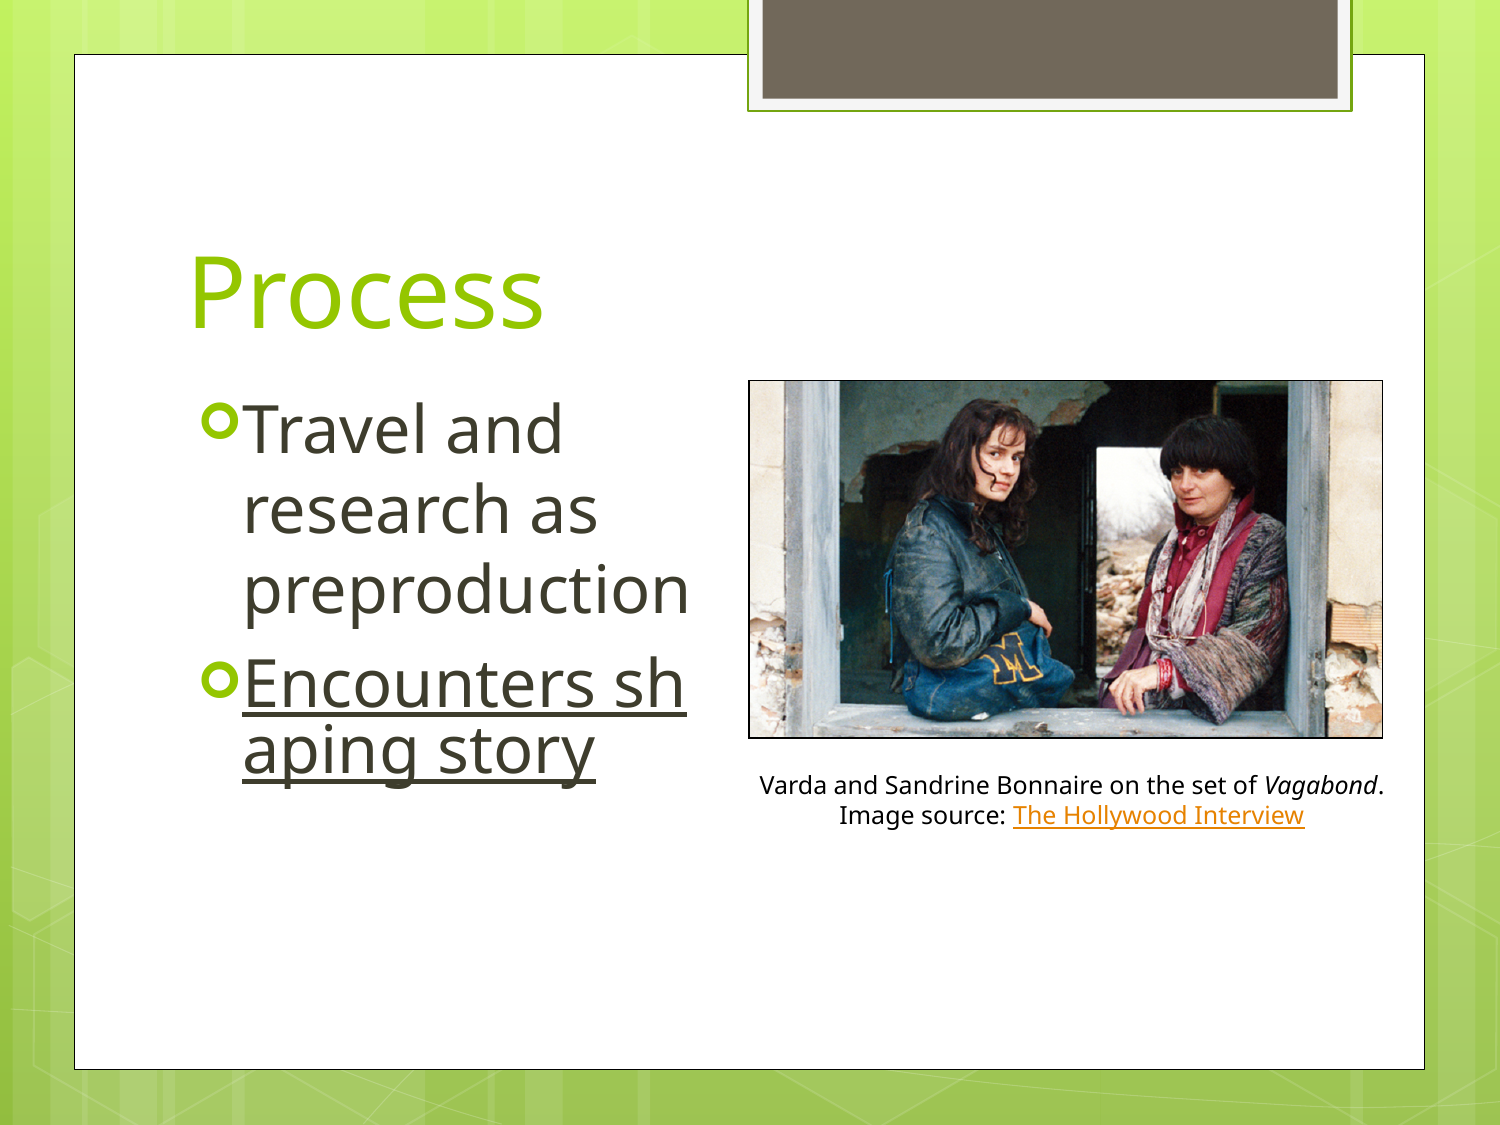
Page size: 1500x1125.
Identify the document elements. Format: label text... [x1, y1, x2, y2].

text_box Varda and Sandrine Bonnaire on the set of Vagabond. Image source: The Hollywood Interview [737, 762, 1407, 842]
list Travel and research as preproduction Encounters shaping story [171, 379, 732, 953]
picture [749, 380, 1383, 738]
title Process [171, 168, 1324, 357]
